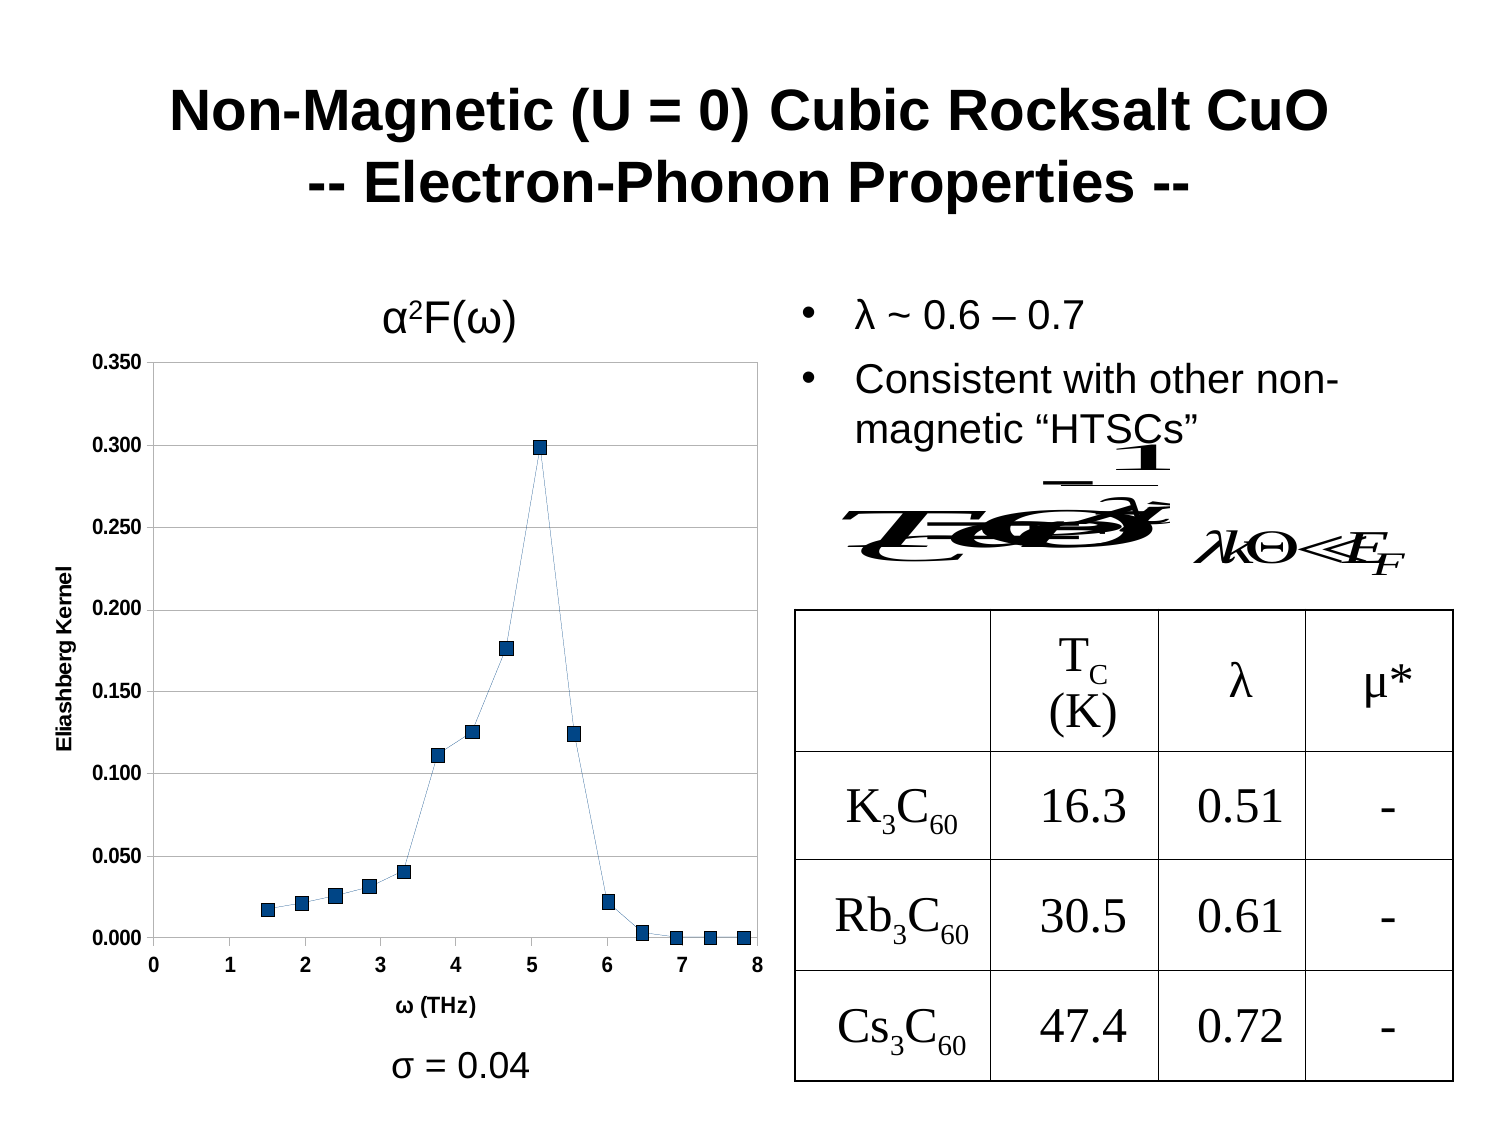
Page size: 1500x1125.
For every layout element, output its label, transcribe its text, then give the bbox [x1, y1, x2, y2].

table_header TC (K) [991, 611, 1158, 751]
table_cell Cs3C60 [796, 971, 990, 1080]
picture [35, 335, 785, 1034]
table_cell 0.72 [1159, 971, 1305, 1080]
table_cell Rb3C60 [796, 860, 990, 970]
table_cell 16.3 [991, 752, 1158, 859]
table_cell 0.51 [1159, 752, 1305, 859]
picture [817, 426, 1170, 576]
text_box λ ~ 0.6 – 0.7 Consistent with other non-magnetic “HTSCs” [784, 287, 1448, 442]
table_cell 0.61 [1159, 860, 1305, 970]
table_header μ* [1306, 611, 1452, 751]
text_box Non-Magnetic (U = 0) Cubic Rocksalt CuO -- Electron-Phonon Properties -- [74, 43, 1425, 234]
table_header [796, 611, 990, 751]
table_cell K3C60 [796, 752, 990, 859]
table_cell 30.5 [991, 860, 1158, 970]
table_header λ [1159, 611, 1305, 751]
table_cell - [1306, 752, 1452, 859]
picture [1183, 516, 1408, 588]
text_box σ = 0.04 [250, 1042, 671, 1095]
table_cell - [1306, 860, 1452, 970]
table_cell 47.4 [991, 971, 1158, 1080]
text_box α2F(ω) [262, 285, 637, 334]
table_cell - [1306, 971, 1452, 1080]
